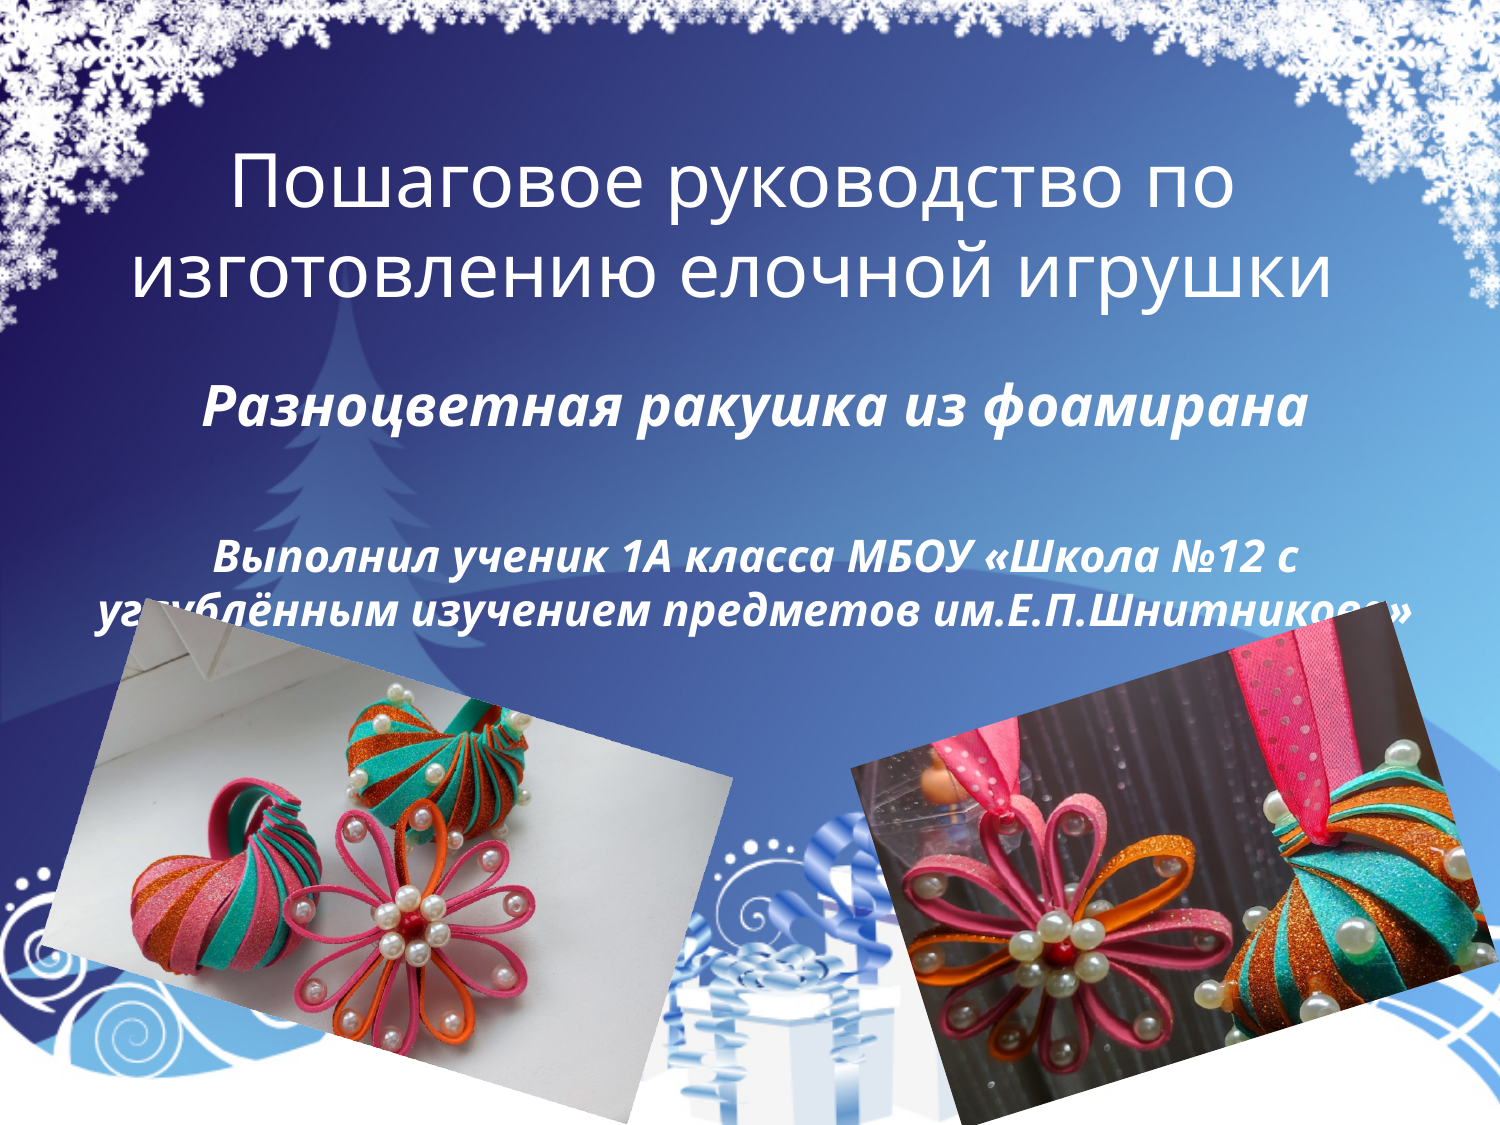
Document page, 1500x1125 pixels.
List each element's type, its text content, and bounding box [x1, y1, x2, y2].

subtitle Разноцветная ракушка из фоамирана Выполнил ученик 1А класса МБОУ «Школа №12 с углублённым изучением предметов им.Е.П.Шнитникова» [76, 361, 1436, 650]
title Пошаговое руководство по изготовлению елочной игрушки [95, 101, 1371, 343]
picture [0, 0, 1500, 1125]
